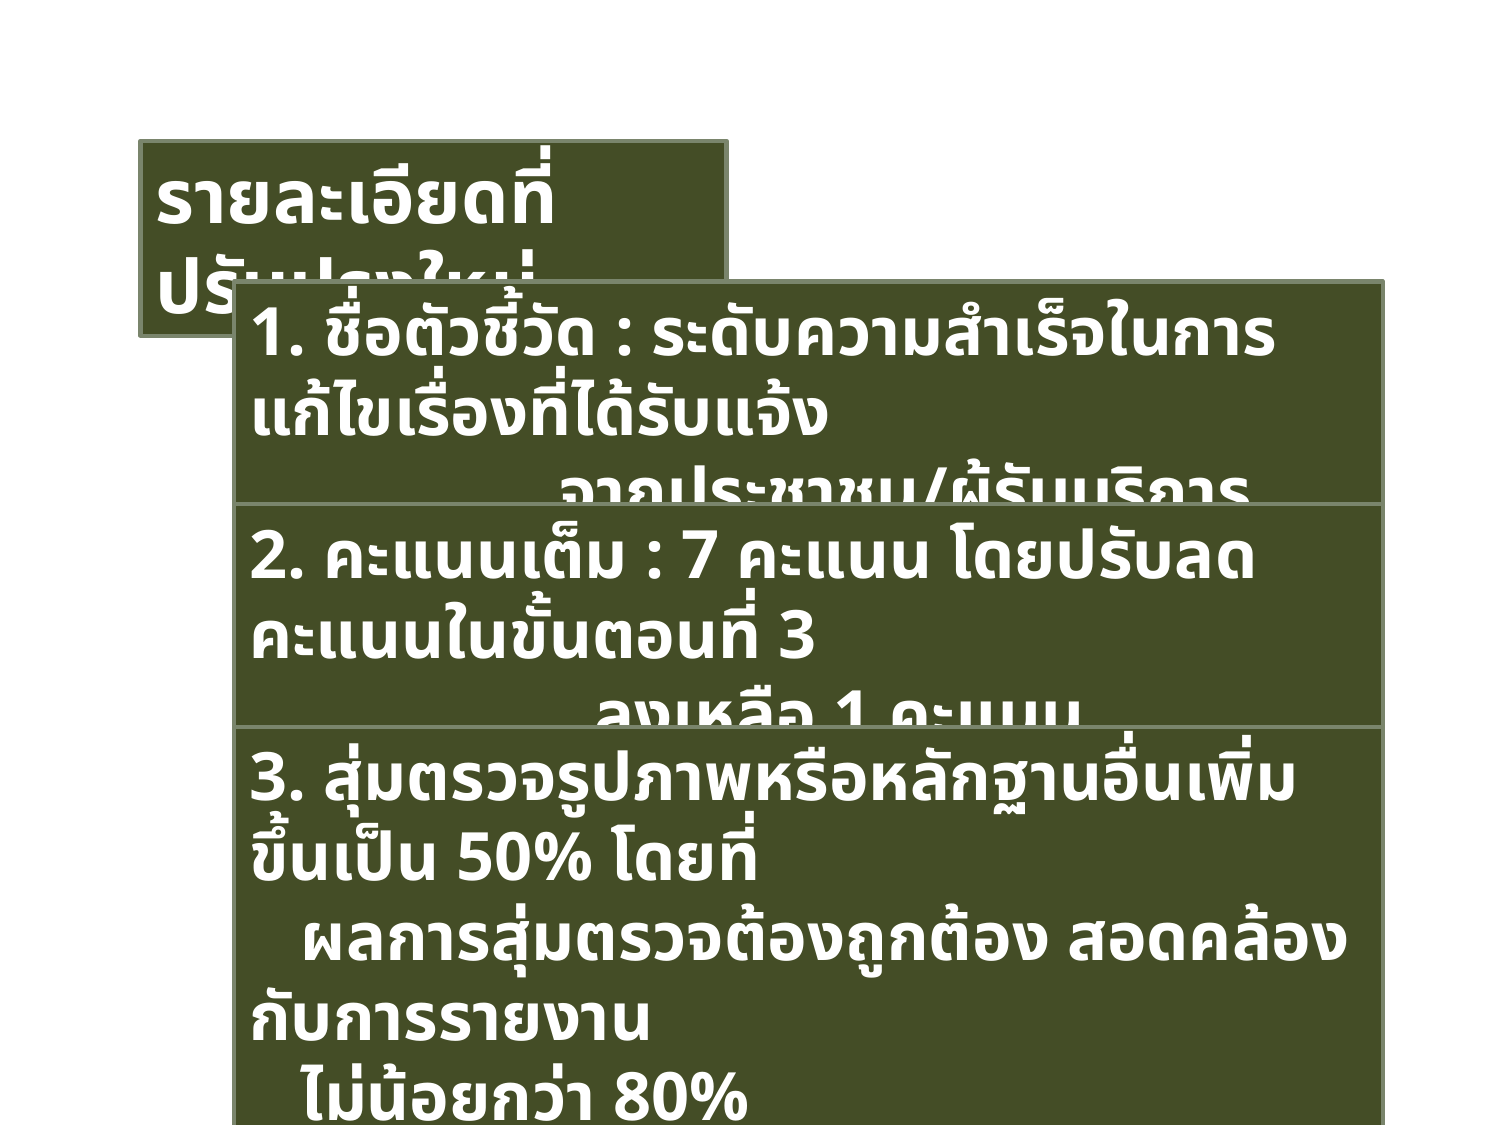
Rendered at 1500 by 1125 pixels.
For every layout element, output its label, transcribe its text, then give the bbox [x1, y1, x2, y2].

text_box 2. คะแนนเต็ม : 7 คะแนน โดยปรับลดคะแนนในขั้นตอนที่ 3 ลงเหลือ 1 คะแนน [232, 502, 1385, 725]
text_box 1. ชื่อตัวชี้วัด : ระดับความสำเร็จในการแก้ไขเรื่องที่ได้รับแจ้ง จากประชาชน/ผู้รับบริการ [232, 279, 1385, 503]
text_box 3. สุ่มตรวจรูปภาพหรือหลักฐานอื่นเพิ่มขึ้นเป็น 50% โดยที่ ผลการสุ่มตรวจต้องถูกต้อง สอดคล้องกับการรายงาน ไม่น้อยกว่า 80% [232, 725, 1385, 1125]
text_box รายละเอียดที่ปรับปรุงใหม่ [138, 139, 729, 338]
